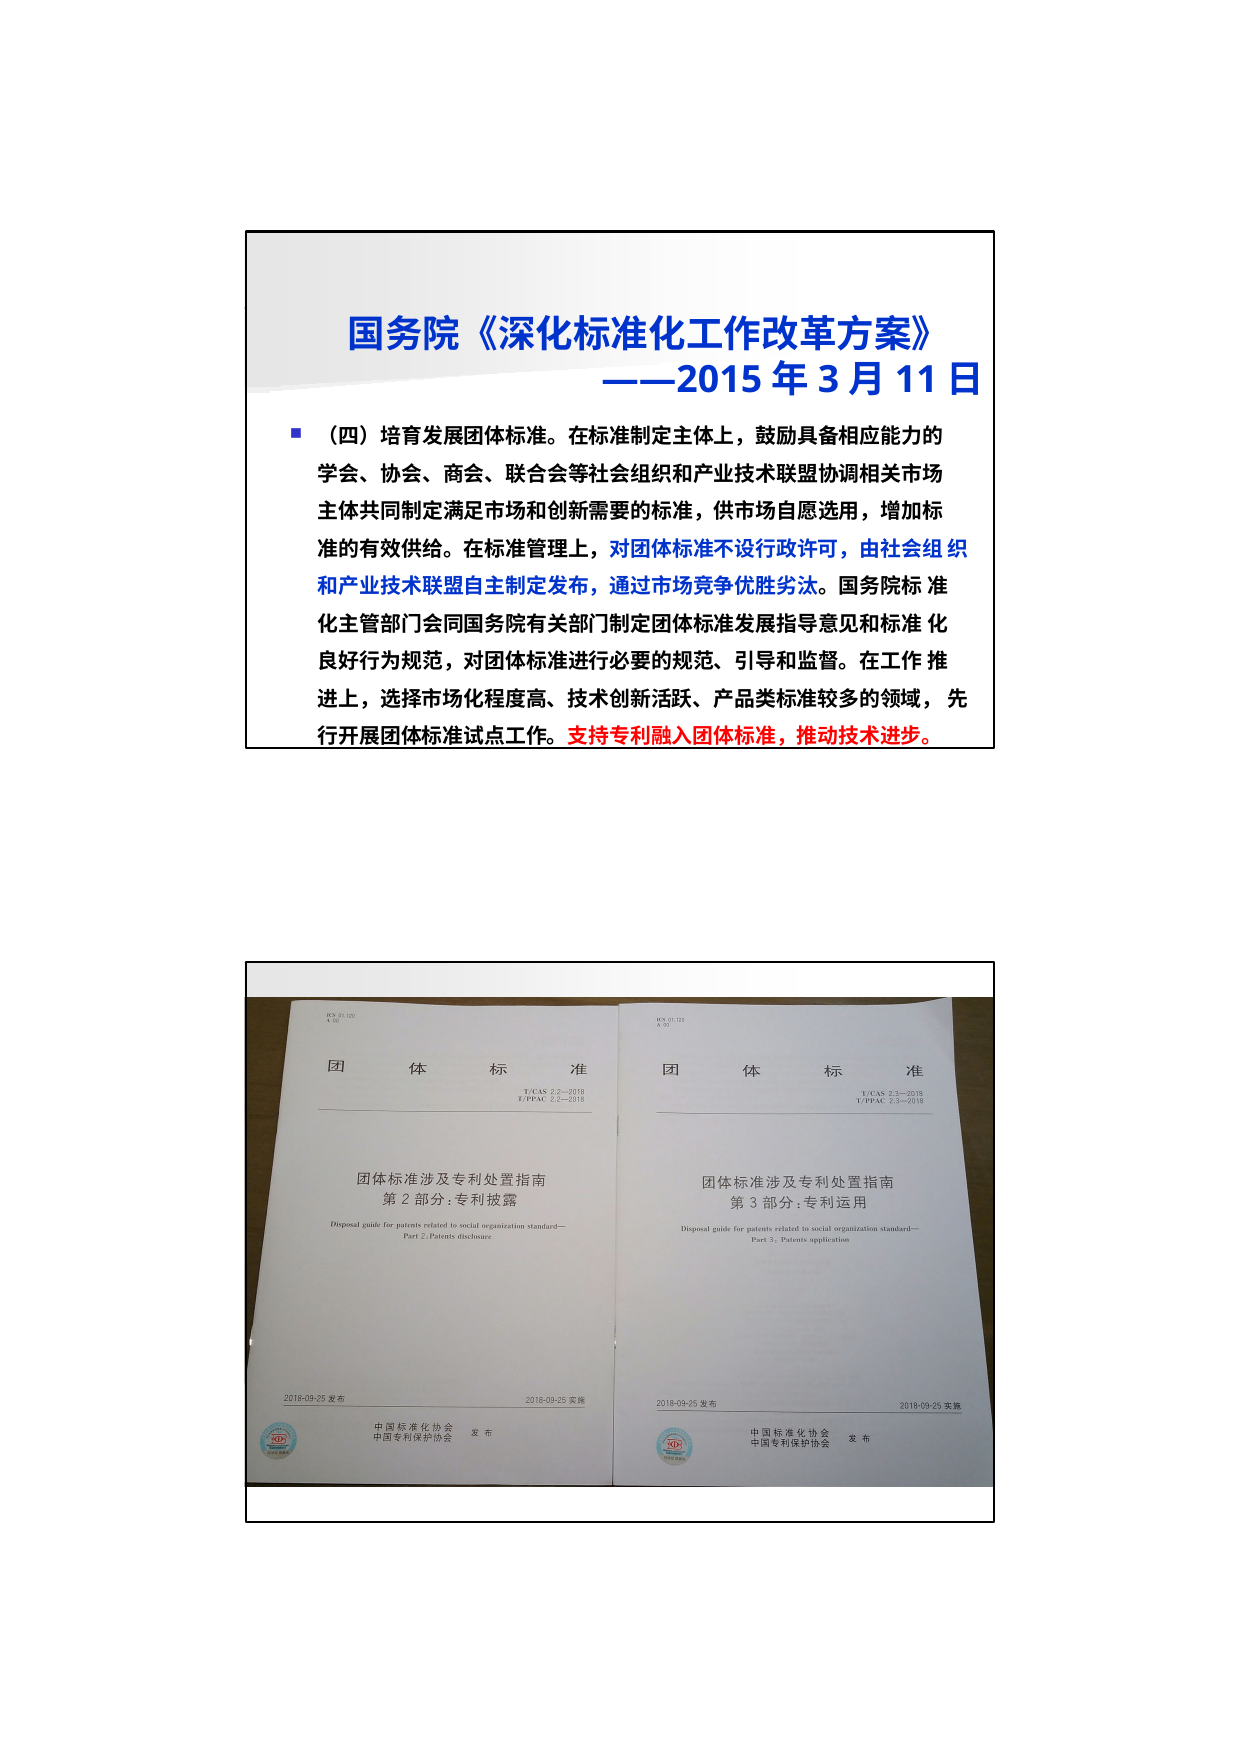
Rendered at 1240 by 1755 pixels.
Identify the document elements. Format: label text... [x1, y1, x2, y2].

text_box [244, 230, 840, 394]
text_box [244, 960, 995, 1524]
text_box 国务院《深化标准化工作改革方案》 ——2015年3月11日 （四）培育发展团体标准。在标准制定主体上，鼓励具备相应能力的 学会、协会、商会、联合会等社会组织和产业技术联盟协调相关市场 主体共同制定满足市场和创新需要的标准，供市场自愿选用，增加标 准的有效供给。在标准管理上，对团体标准不设行政许可，由社会组 织和产业技术联盟自主制定发布，通过市场竞争优胜劣汰。国务院标 准化主管部门会同国务院有关部门制定团体标准发展指导意见和标准 化良好行为规范，对团体标准进行必要的规范、引导和监督。在工作 推进上，选择市场化程度高、技术创新活跃、产品类标准较多的领域， 先行开展团体标准试点工作。支持专利融入团体标准，推动技术进步。 [245, 231, 994, 748]
